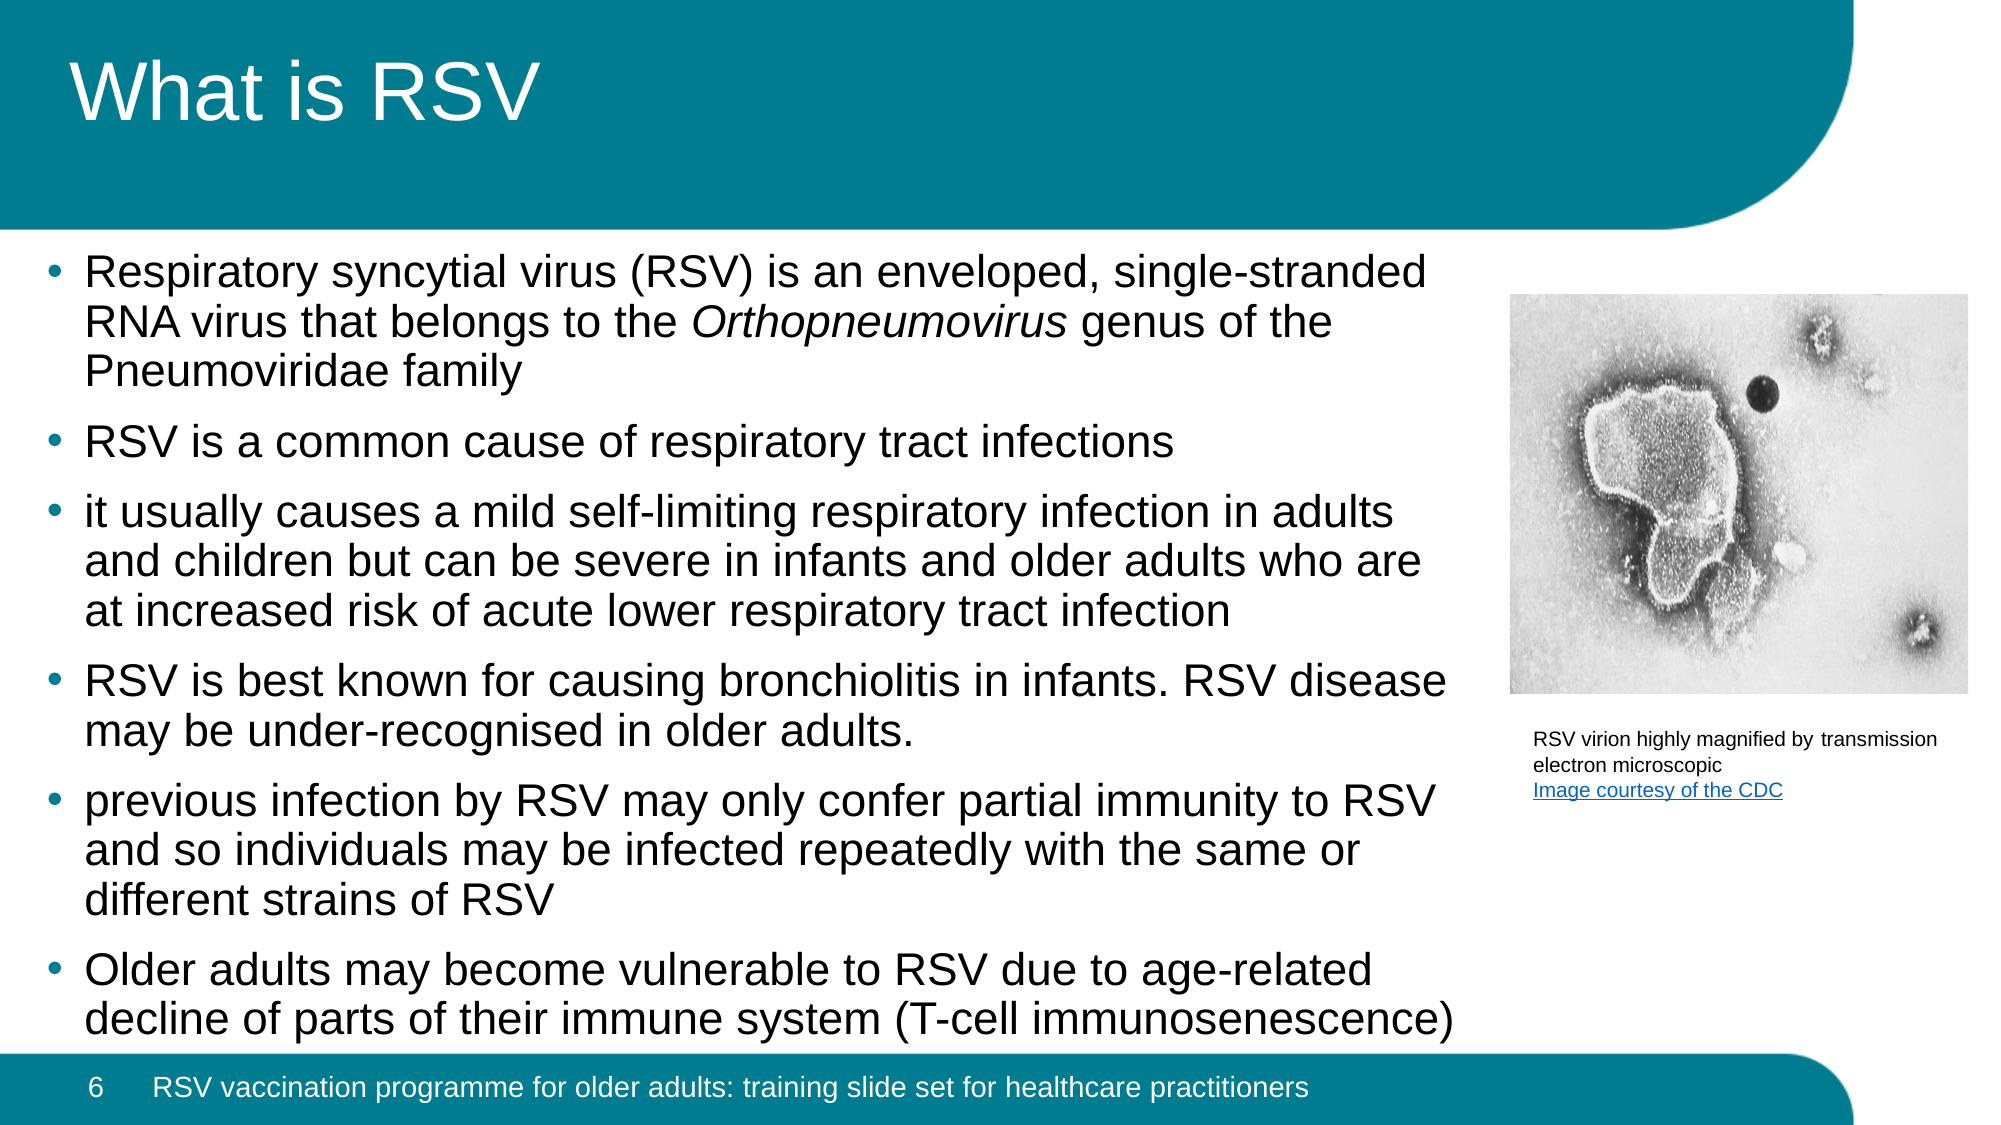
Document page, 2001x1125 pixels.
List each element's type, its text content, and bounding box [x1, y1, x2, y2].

text_box RSV virion highly magnified by transmission electron microscopic​ Image courtesy of the CDC [1518, 711, 1969, 810]
slide_number 6 [21, 1056, 120, 1117]
title What is RSV [54, 40, 1780, 201]
list Respiratory syncytial virus (RSV) is an enveloped, single-stranded RNA virus that belongs to the Orthopneumovirus genus of the Pneumoviridae family RSV is a common cause of respiratory tract infections it usually causes a mild self-limiting respiratory infection in adults and children but can be severe in infants and older adults who are at increased risk of acute lower respiratory tract infection RSV is best known for causing bronchiolitis in infants. RSV disease may be under-recognised in older adults. previous infection by RSV may only confer partial immunity to RSV and so individuals may be infected repeatedly with the same or different strains of RSV Older adults may become vulnerable to RSV due to age-related decline of parts of their immune system (T-cell immunosenescence) [31, 241, 1490, 1046]
footer RSV vaccination programme for older adults: training slide set for healthcare practitioners [137, 1056, 1780, 1116]
picture [1509, 294, 1969, 694]
